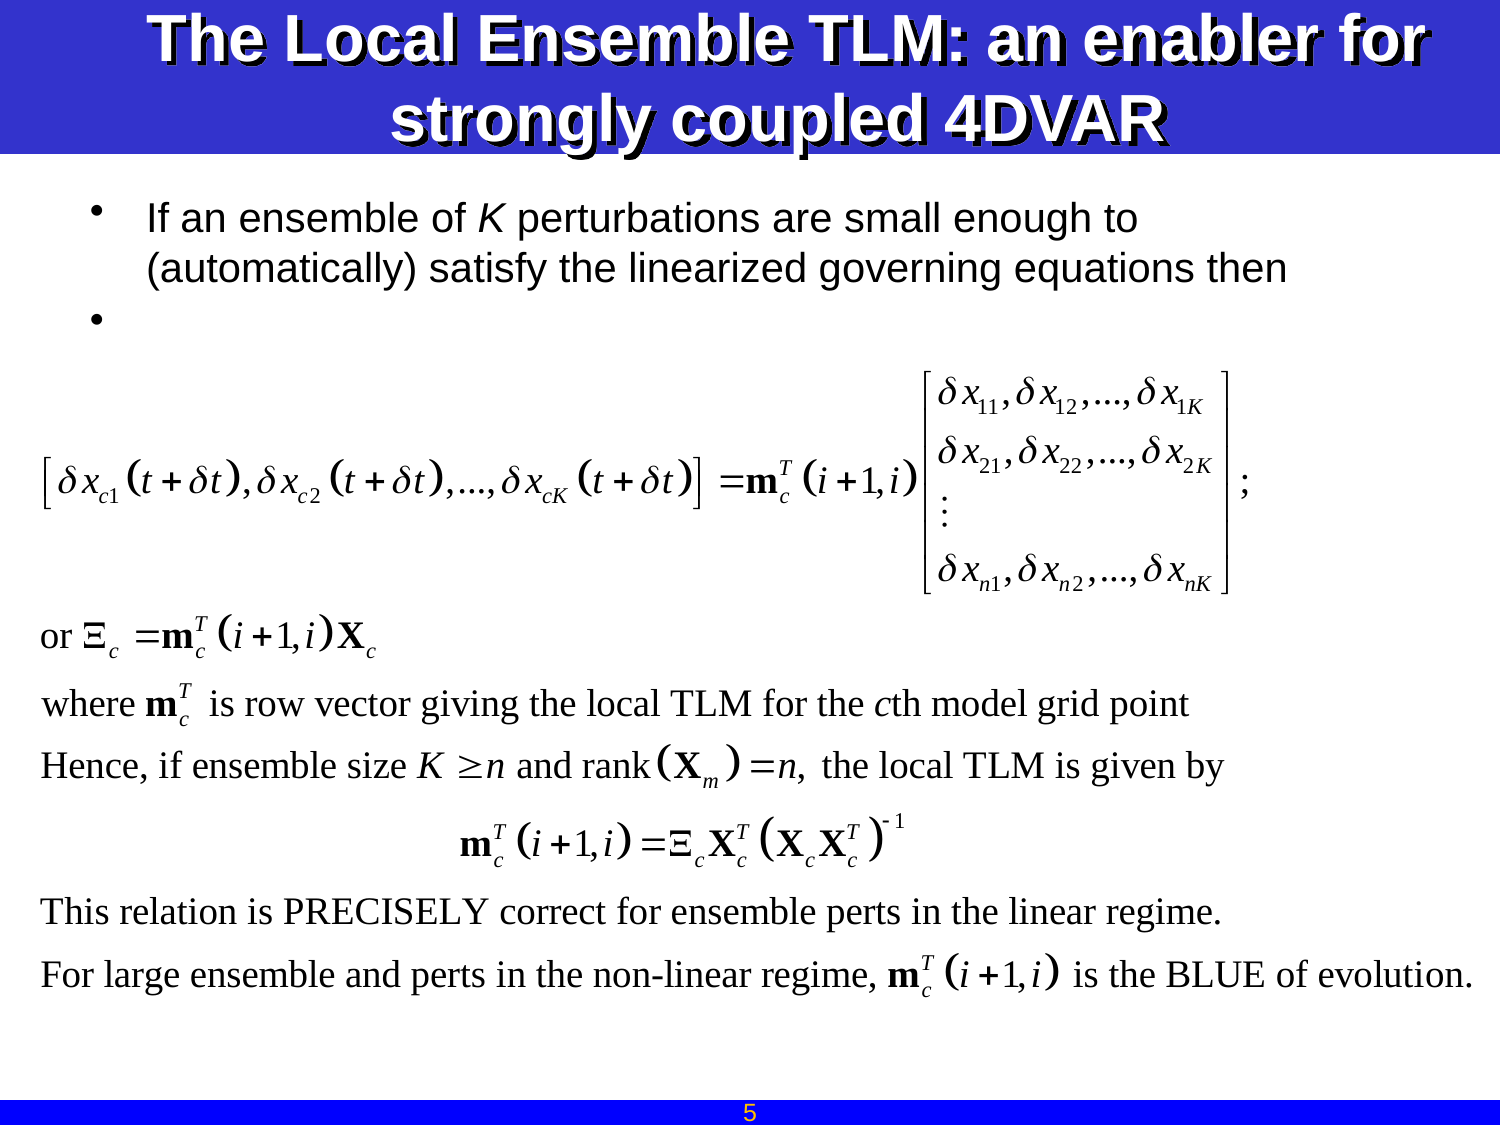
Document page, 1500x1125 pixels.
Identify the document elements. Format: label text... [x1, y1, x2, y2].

text_box The Local Ensemble TLM: an enabler for strongly coupled 4DVAR [74, 0, 1500, 163]
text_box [34, 363, 1479, 1010]
slide_number 5 [575, 1089, 925, 1125]
list If an ensemble of K perturbations are small enough to (automatically) satisfy the linearized governing equations then [75, 163, 1425, 362]
